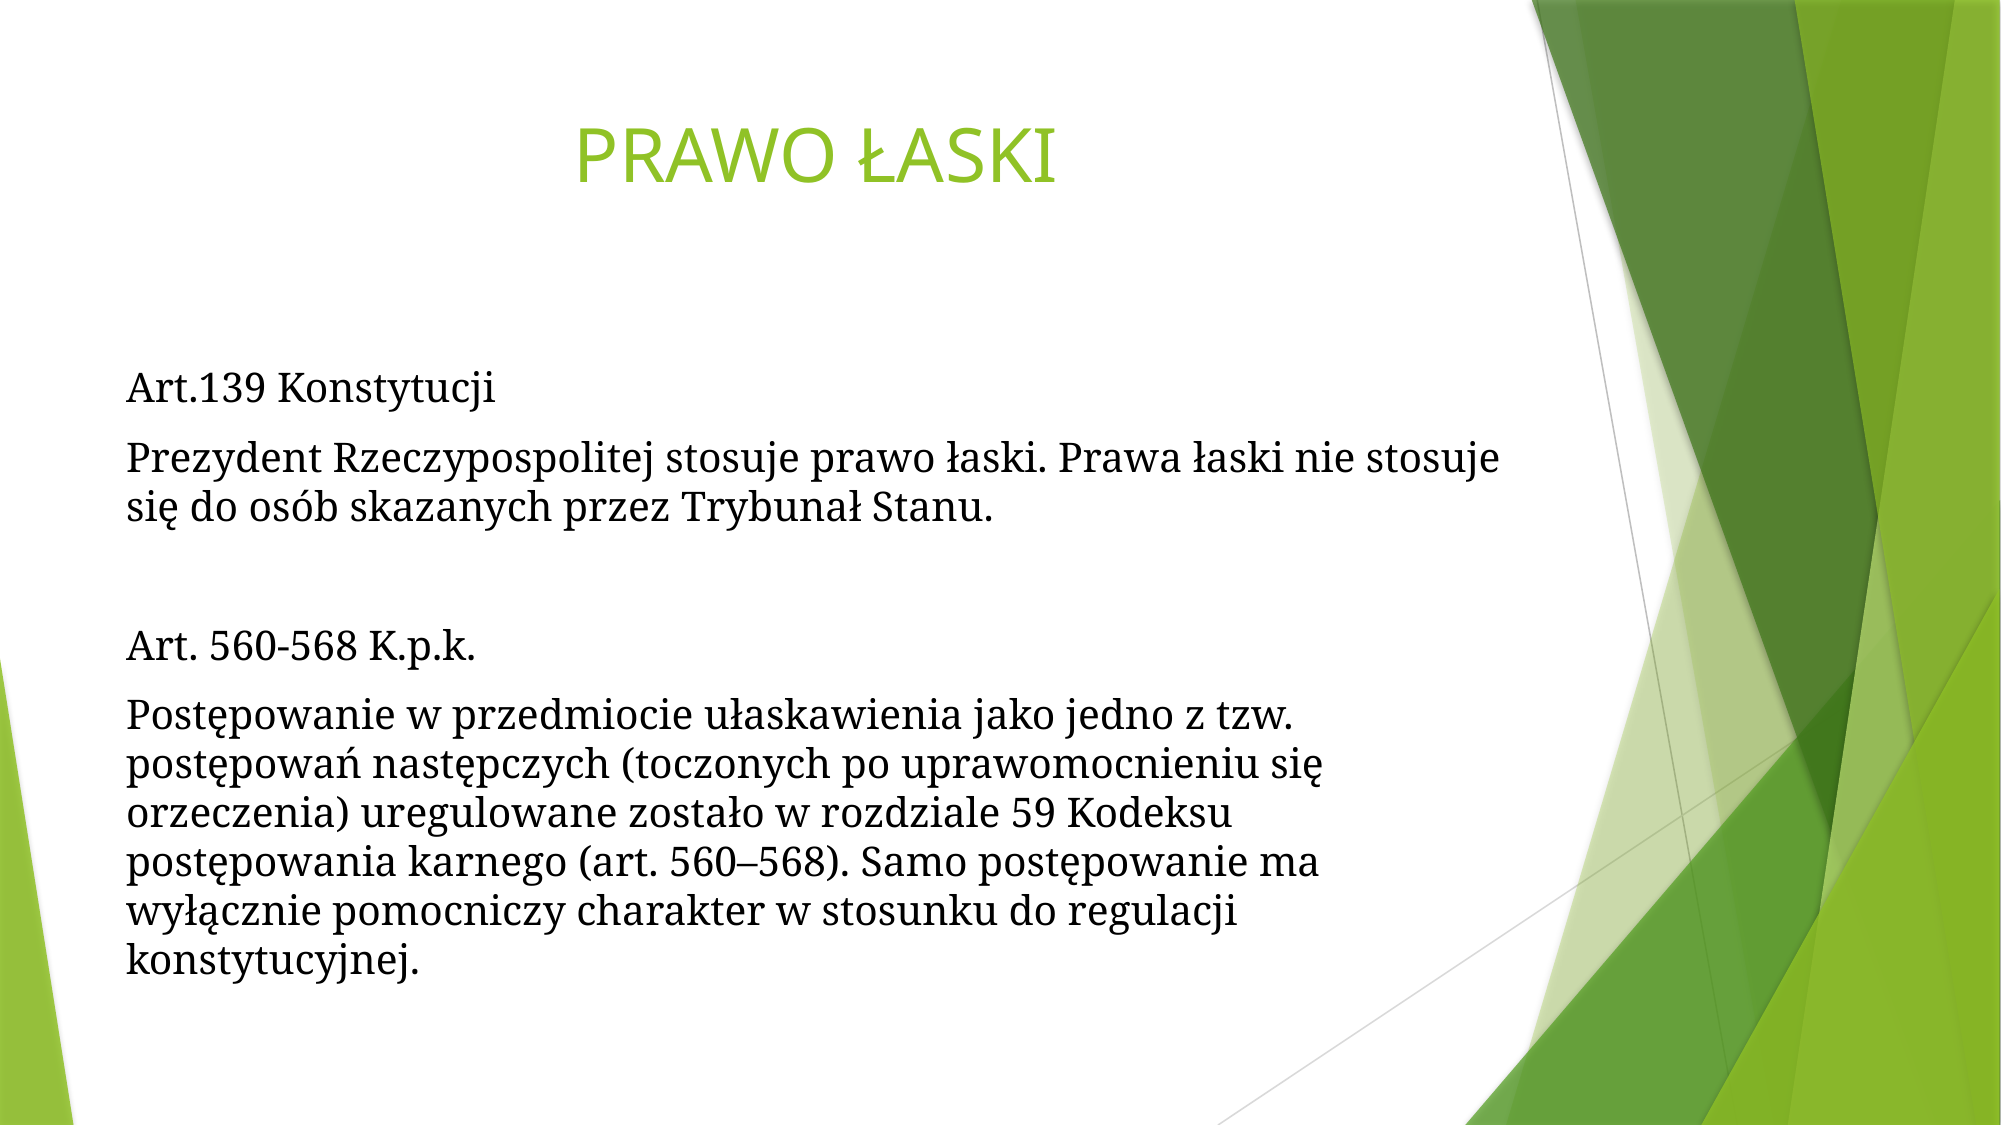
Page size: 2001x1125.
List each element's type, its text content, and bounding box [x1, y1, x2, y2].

list Art.139 Konstytucji Prezydent Rzeczypospolitej stosuje prawo łaski. Prawa łaski nie stosuje się do osób skazanych przez Trybunał Stanu. Art. 560-568 K.p.k. Postępowanie w przedmiocie ułaskawienia jako jedno z tzw. postępowań następczych (toczonych po uprawomocnieniu się orzeczenia) uregulowane zostało w rozdziale 59 Kodeksu postępowania karnego (art. 560–568). Samo postępowanie ma wyłącznie pomocniczy charakter w stosunku do regulacji konstytucyjnej. [111, 354, 1522, 992]
title PRAWO ŁASKI [111, 99, 1522, 317]
